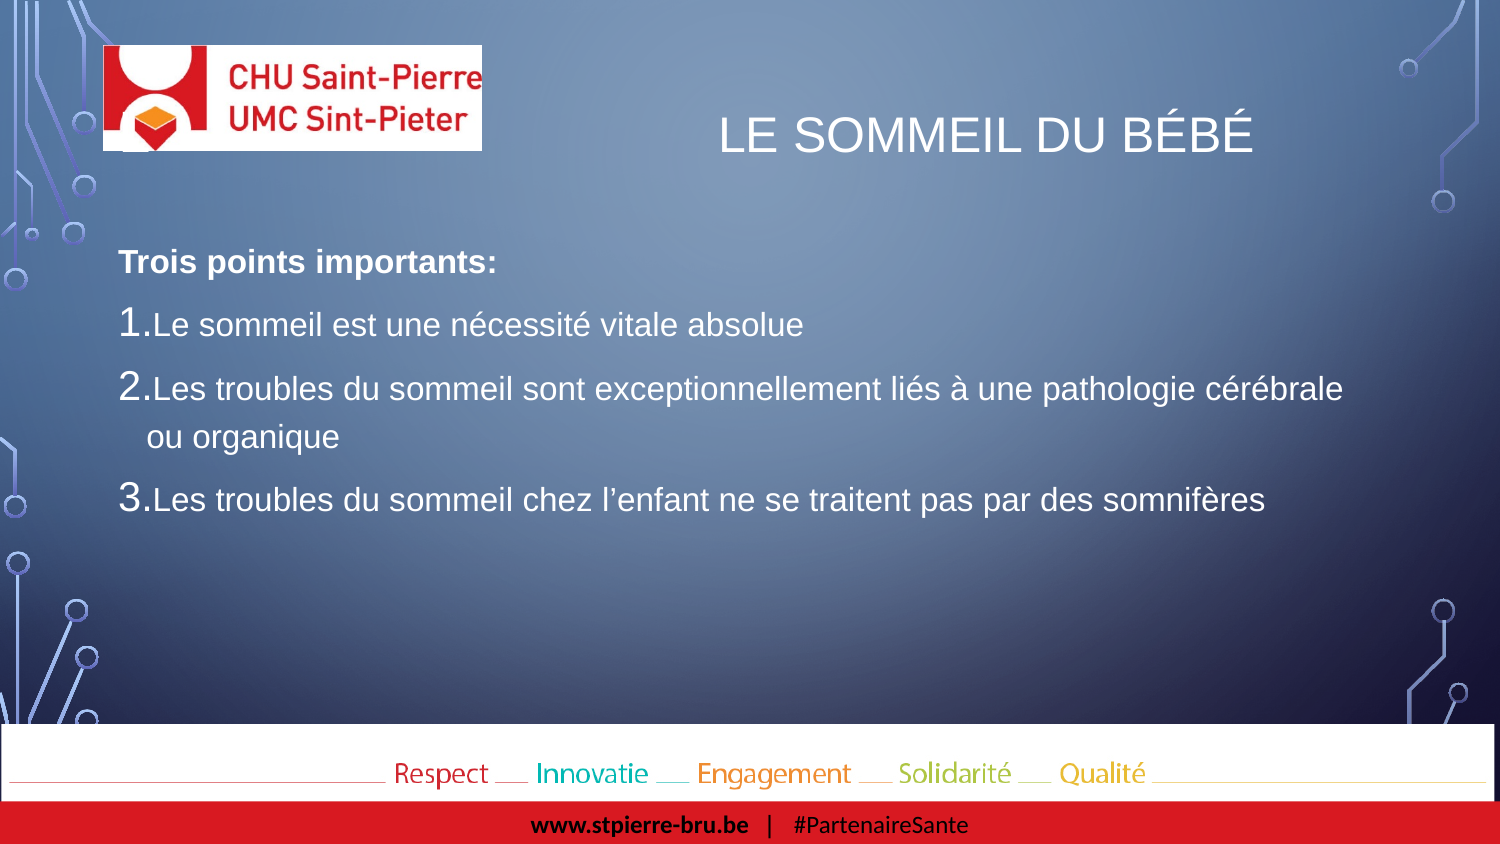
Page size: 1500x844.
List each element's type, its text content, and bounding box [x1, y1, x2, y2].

picture [1, 724, 1495, 801]
list Trois points importants: Le sommeil est une nécessité vitale absolue Les troubles du sommeil sont exceptionnellement liés à une pathologie cérébrale ou organique Les troubles du sommeil chez l’enfant ne se traitent pas par des somnifères [103, 224, 1397, 470]
picture [103, 45, 482, 91]
title L Le sommeil du bébé [103, 91, 1397, 177]
